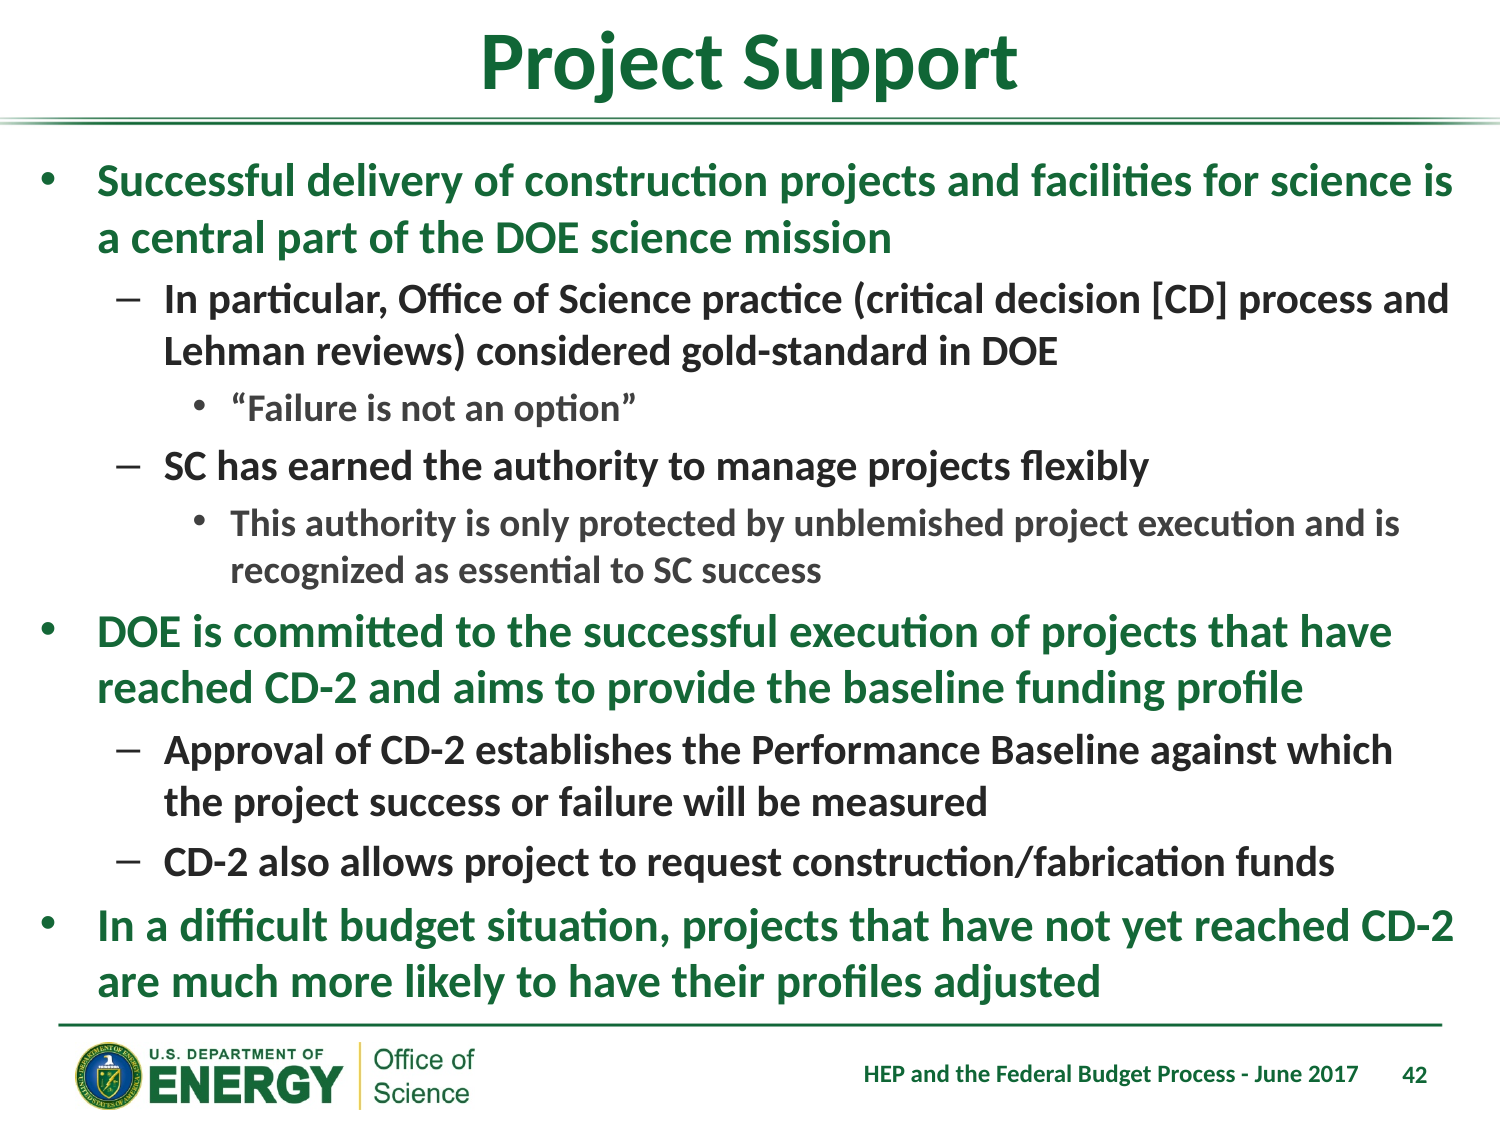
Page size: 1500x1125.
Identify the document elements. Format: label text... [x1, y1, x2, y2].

list Successful delivery of construction projects and facilities for science is a central part of the DOE science mission In particular, Office of Science practice (critical decision [CD] process and Lehman reviews) considered gold-standard in DOE “Failure is not an option” SC has earned the authority to manage projects flexibly This authority is only protected by unblemished project execution and is recognized as essential to SC success DOE is committed to the successful execution of projects that have reached CD-2 and aims to provide the baseline funding profile Approval of CD-2 establishes the Performance Baseline against which the project success or failure will be measured CD-2 also allows project to request construction/fabrication funds In a difficult budget situation, projects that have not yet reached CD-2 are much more likely to have their profiles adjusted [24, 142, 1475, 1030]
title Project Support [0, 0, 1500, 113]
footer HEP and the Federal Budget Process - June 2017 [512, 1042, 1375, 1103]
picture [0, 113, 1500, 1125]
slide_number 42 [1380, 1043, 1443, 1104]
